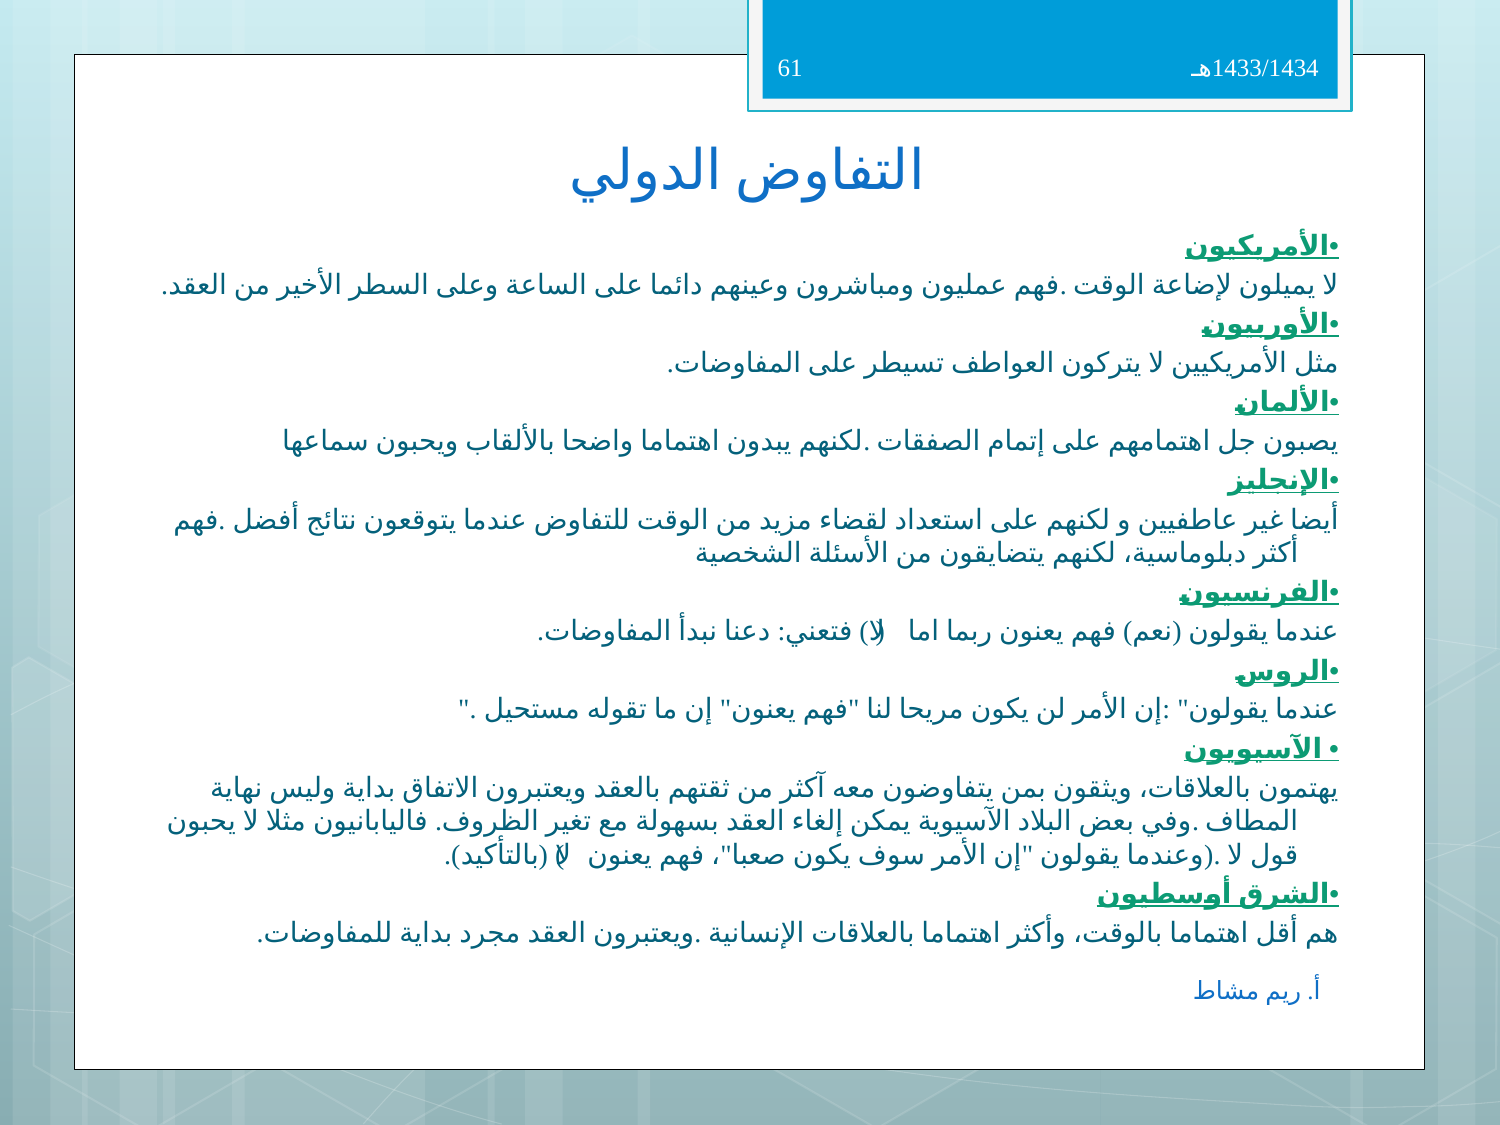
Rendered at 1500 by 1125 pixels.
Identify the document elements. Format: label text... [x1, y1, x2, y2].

title التفاوض الدولي [171, 125, 1324, 209]
footer أ. ريم مشاط [761, 960, 1336, 1020]
list •الأمريكيون لا يميلون لإضاعة الوقت .فهم عمليون ومباشرون وعينهم دائما على الساعة وعلى السطر الأخير من العقد. •الأوربيون مثل الأمريكيين لا يتركون العواطف تسيطر على المفاوضات. •الألمان يصبون جل اهتمامهم على إتمام الصفقات .لكنهم يبدون اهتماما واضحا بالألقاب ويحبون سماعها •الإنجليز أيضا غير عاطفيين و لكنهم على استعداد لقضاء مزيد من الوقت للتفاوض عندما يتوقعون نتائج أفضل .فهم أكثر دبلوماسية، لكنهم يتضايقون من الأسئلة الشخصية •الفرنسيون عندما يقولون (نعم) فهم يعنون ربما اما ( لا) فتعني: دعنا نبدأ المفاوضات. •الروس عندما يقولون" :إن الأمر لن يكون مريحا لنا "فهم يعنون" إن ما تقوله مستحيل ." • الآسيويون يهتمون بالعلاقات، ويثقون بمن يتفاوضون معه آكثر من ثقتهم بالعقد ويعتبرون الاتفاق بداية وليس نهاية المطاف .وفي بعض البلاد الآسيوية يمكن إلغاء العقد بسهولة مع تغير الظروف. فاليابانيون مثلا لا يحبون قول لا .(وعندما يقولون "إن الأمر سوف يكون صعبا"، فهم يعنون )لا (بالتأكيد). •الشرق أوسطيون هم أقل اهتماما بالوقت، وأكثر اهتماما بالعلاقات الإنسانية .ويعتبرون العقد مجرد بداية للمفاوضات. [112, 219, 1365, 957]
slide_number 1433/1434هـ [983, 36, 1334, 97]
slide_number 61 [762, 36, 982, 97]
